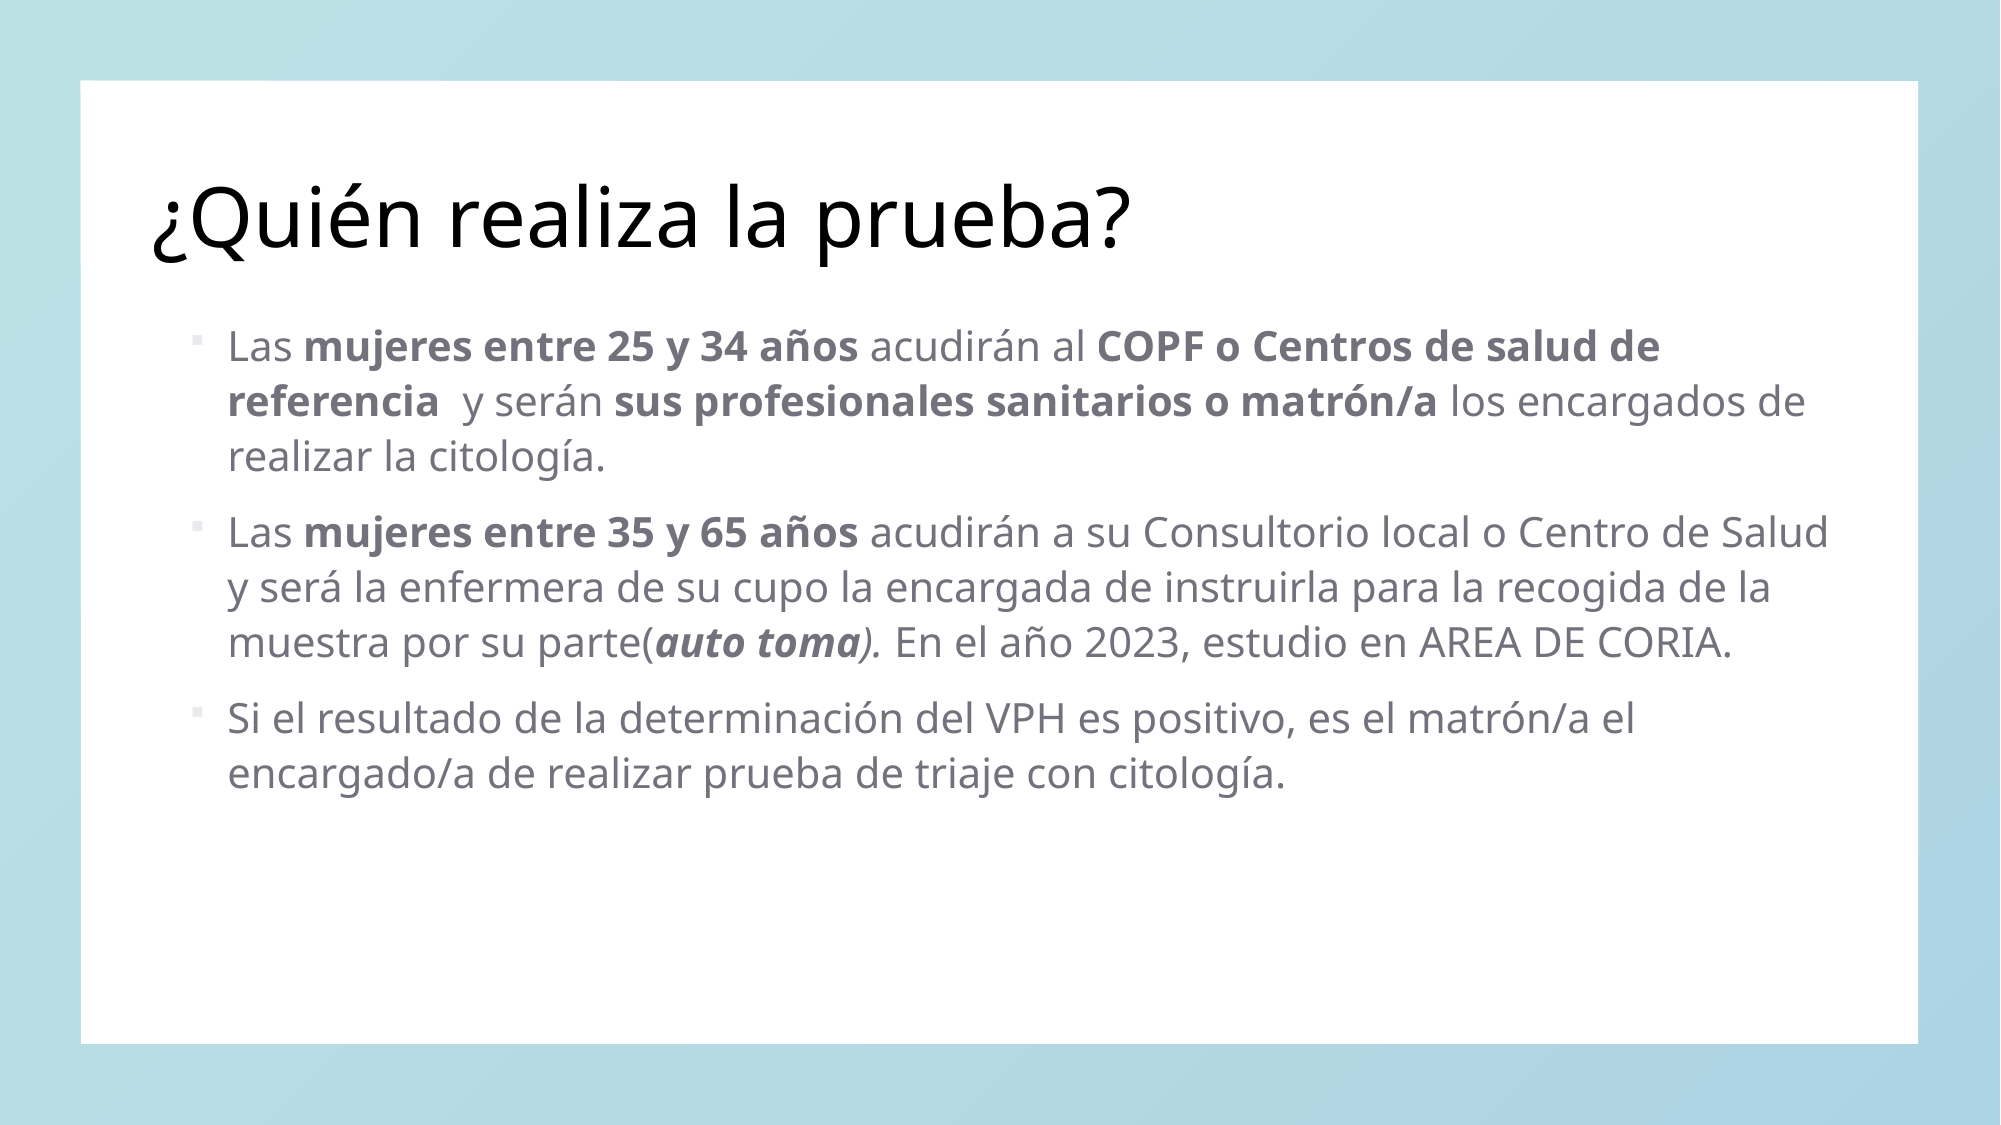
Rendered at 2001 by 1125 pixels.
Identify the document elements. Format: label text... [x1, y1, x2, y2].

title ¿Quién realiza la prueba? [137, 111, 1863, 307]
list Las mujeres entre 25 y 34 años acudirán al COPF o Centros de salud de referencia y serán sus profesionales sanitarios o matrón/a los encargados de realizar la citología. Las mujeres entre 35 y 65 años acudirán a su Consultorio local o Centro de Salud y será la enfermera de su cupo la encargada de instruirla para la recogida de la muestra por su parte(auto toma). En el año 2023, estudio en AREA DE CORIA. Si el resultado de la determinación del VPH es positivo, es el matrón/a el encargado/a de realizar prueba de triaje con citología. [137, 307, 1863, 964]
